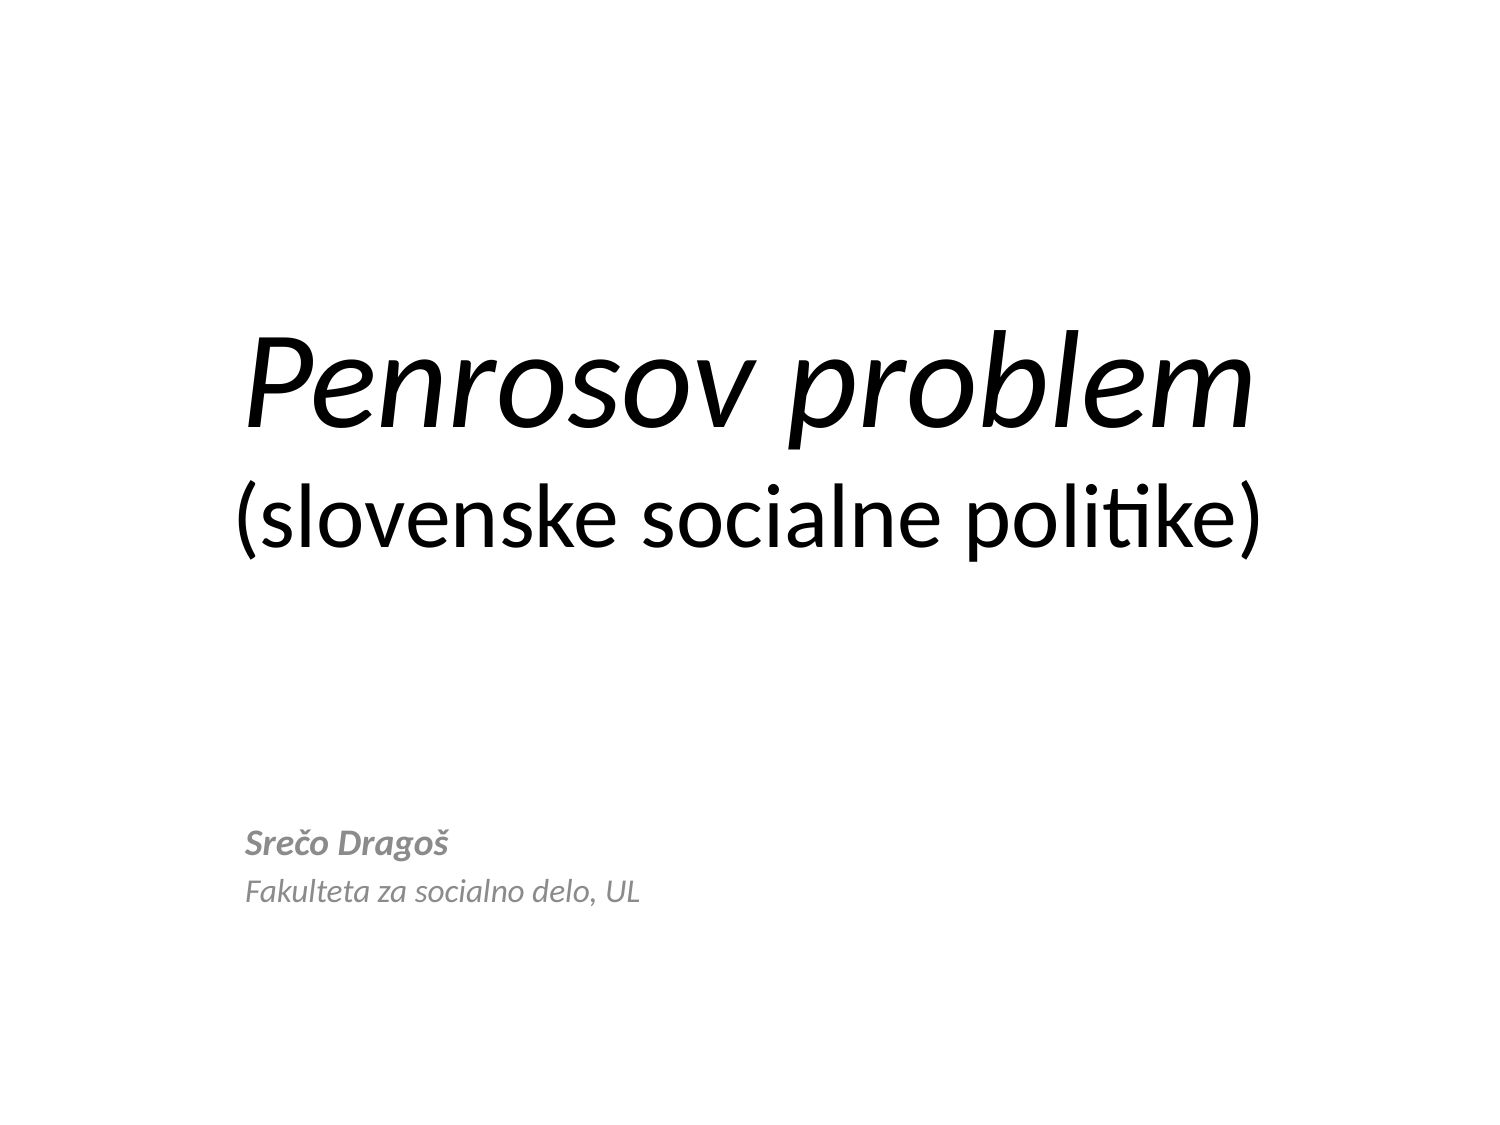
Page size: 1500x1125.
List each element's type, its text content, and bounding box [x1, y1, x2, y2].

title Penrosov problem (slovenske socialne politike) [112, 267, 1388, 587]
subtitle Srečo Dragoš Fakulteta za socialno delo, UL [230, 810, 1281, 984]
